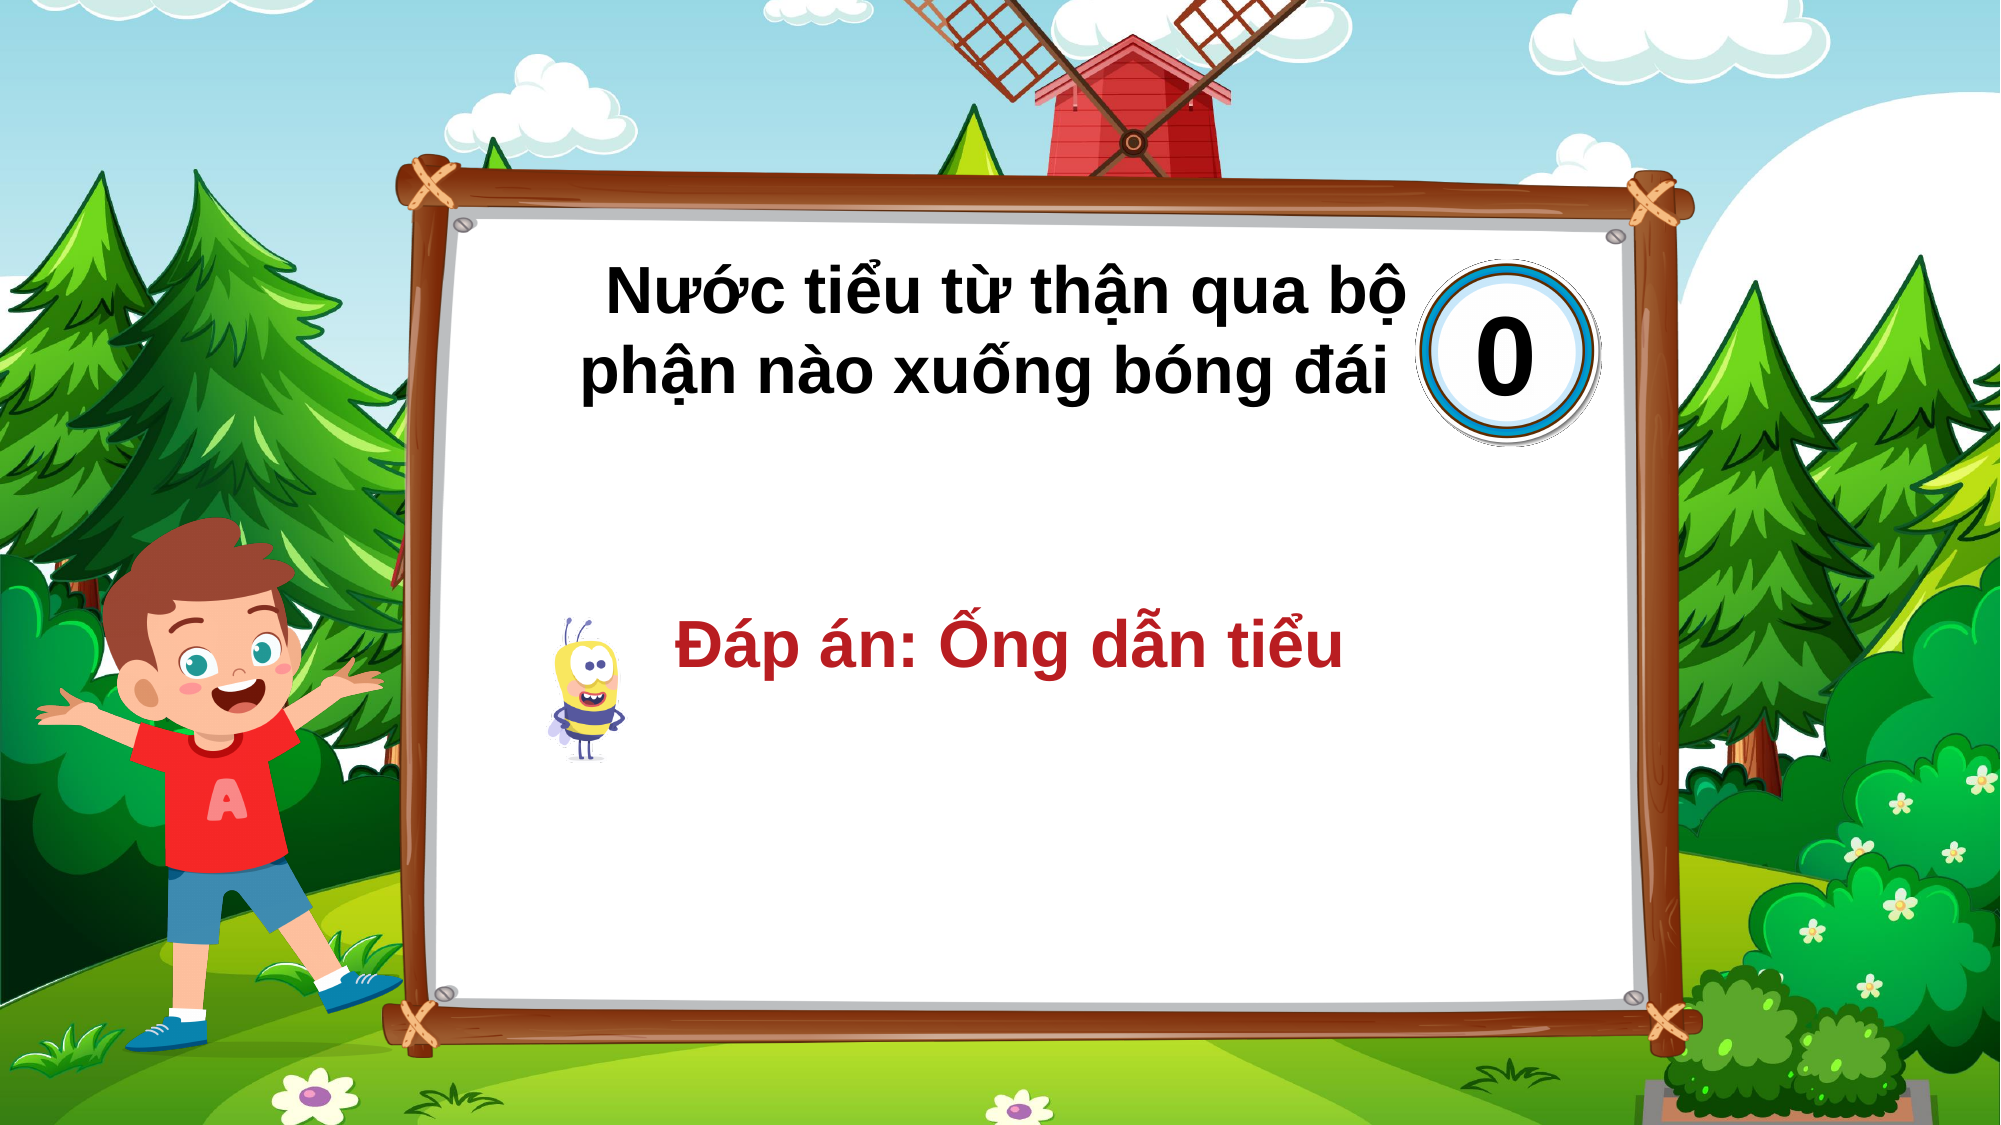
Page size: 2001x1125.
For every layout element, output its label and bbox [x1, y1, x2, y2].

picture [0, 0, 2000, 1125]
text_box [1415, 259, 1602, 447]
